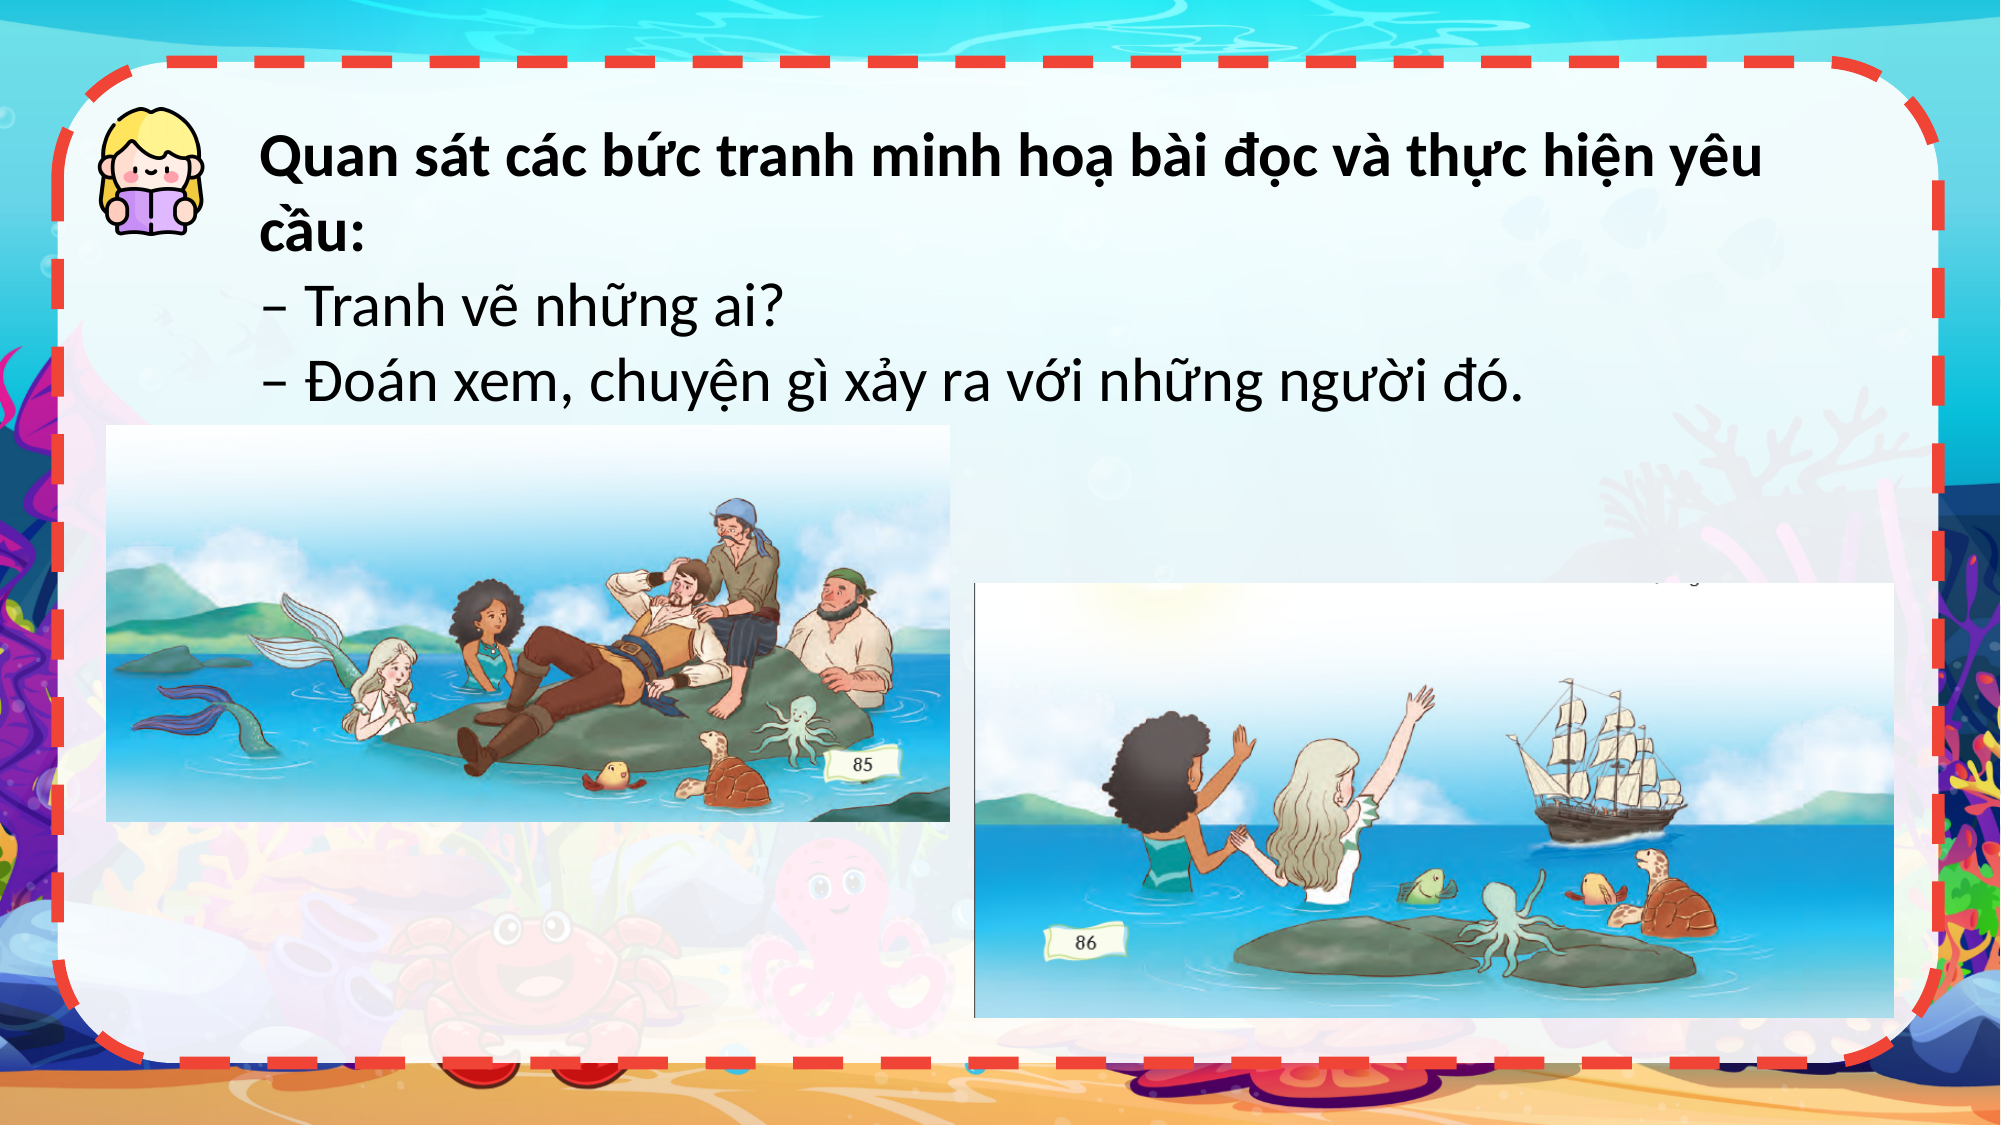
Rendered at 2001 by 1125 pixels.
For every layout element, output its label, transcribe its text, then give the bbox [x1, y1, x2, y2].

picture [0, 0, 2001, 1125]
text_box Quan sát các bức tranh minh hoạ bài đọc và thực hiện yêu cầu: – Tranh vẽ những ai? – Đoán xem, chuyện gì xảy ra với những người đó. [244, 107, 1828, 422]
text_box [56, 60, 1940, 1065]
